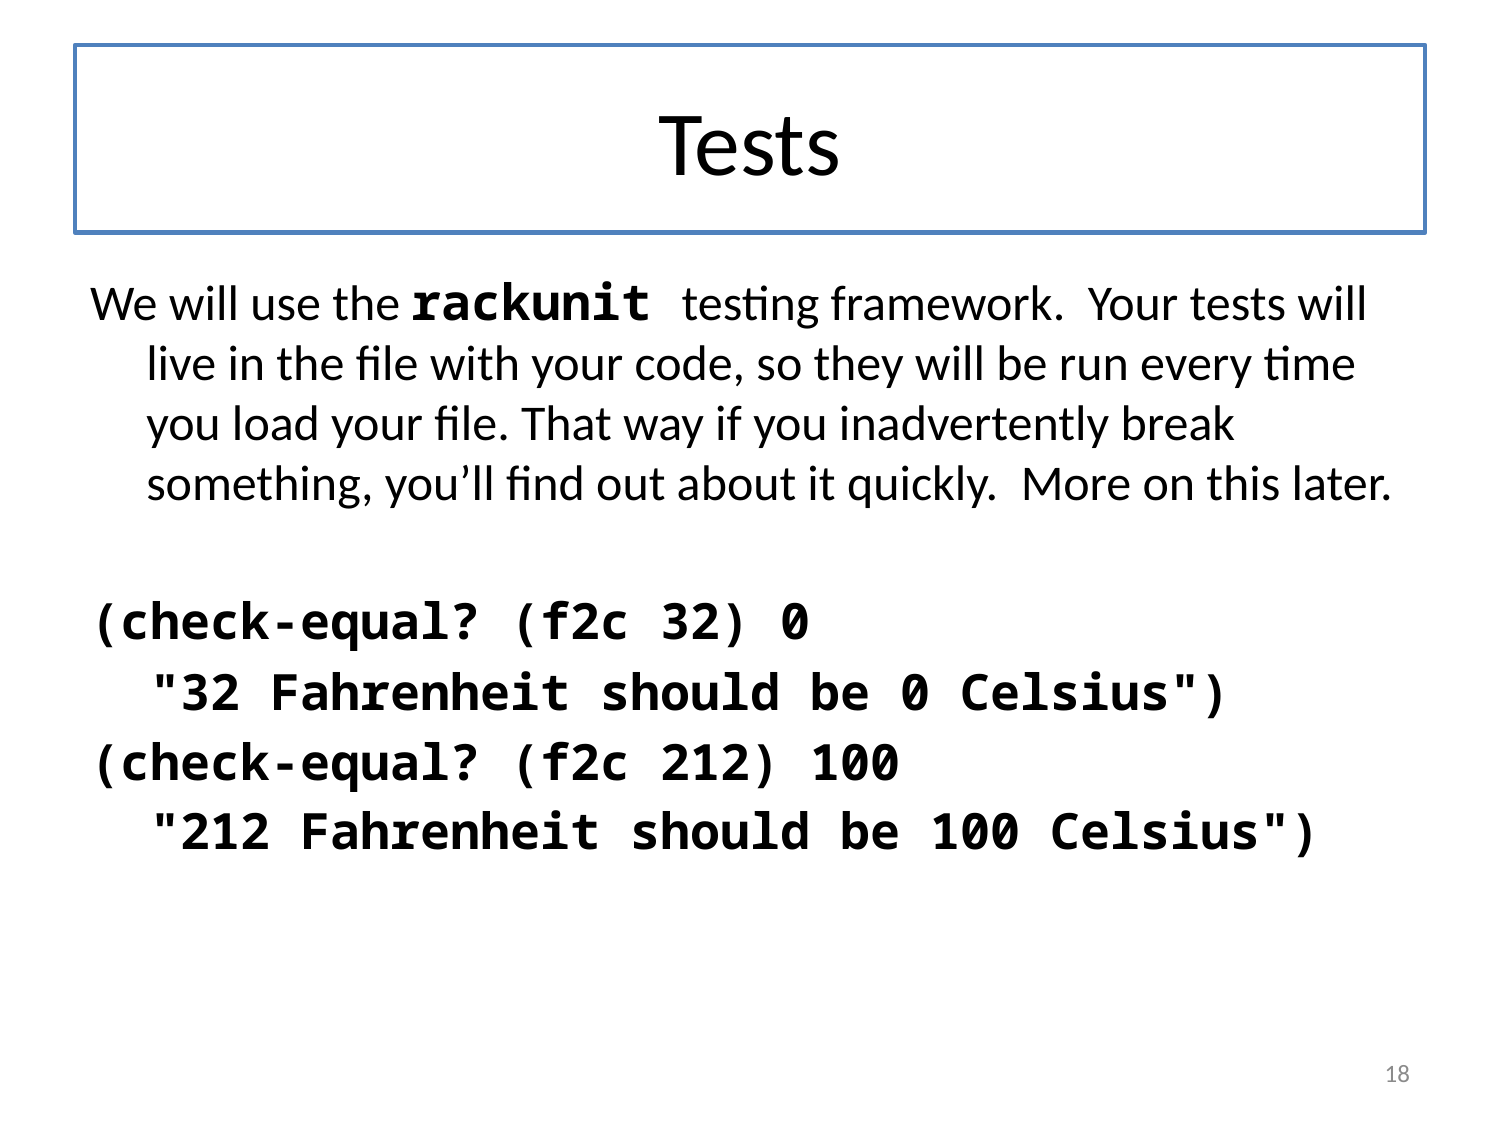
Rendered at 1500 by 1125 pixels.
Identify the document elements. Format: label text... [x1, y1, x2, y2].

slide_number 18 [1074, 1042, 1425, 1103]
list We will use the rackunit testing framework. Your tests will live in the file with your code, so they will be run every time you load your file. That way if you inadvertently break something, you’ll find out about it quickly. More on this later. (check-equal? (f2c 32) 0 "32 Fahrenheit should be 0 Celsius") (check-equal? (f2c 212) 100 "212 Fahrenheit should be 100 Celsius") [75, 262, 1425, 1005]
title Tests [73, 43, 1427, 235]
